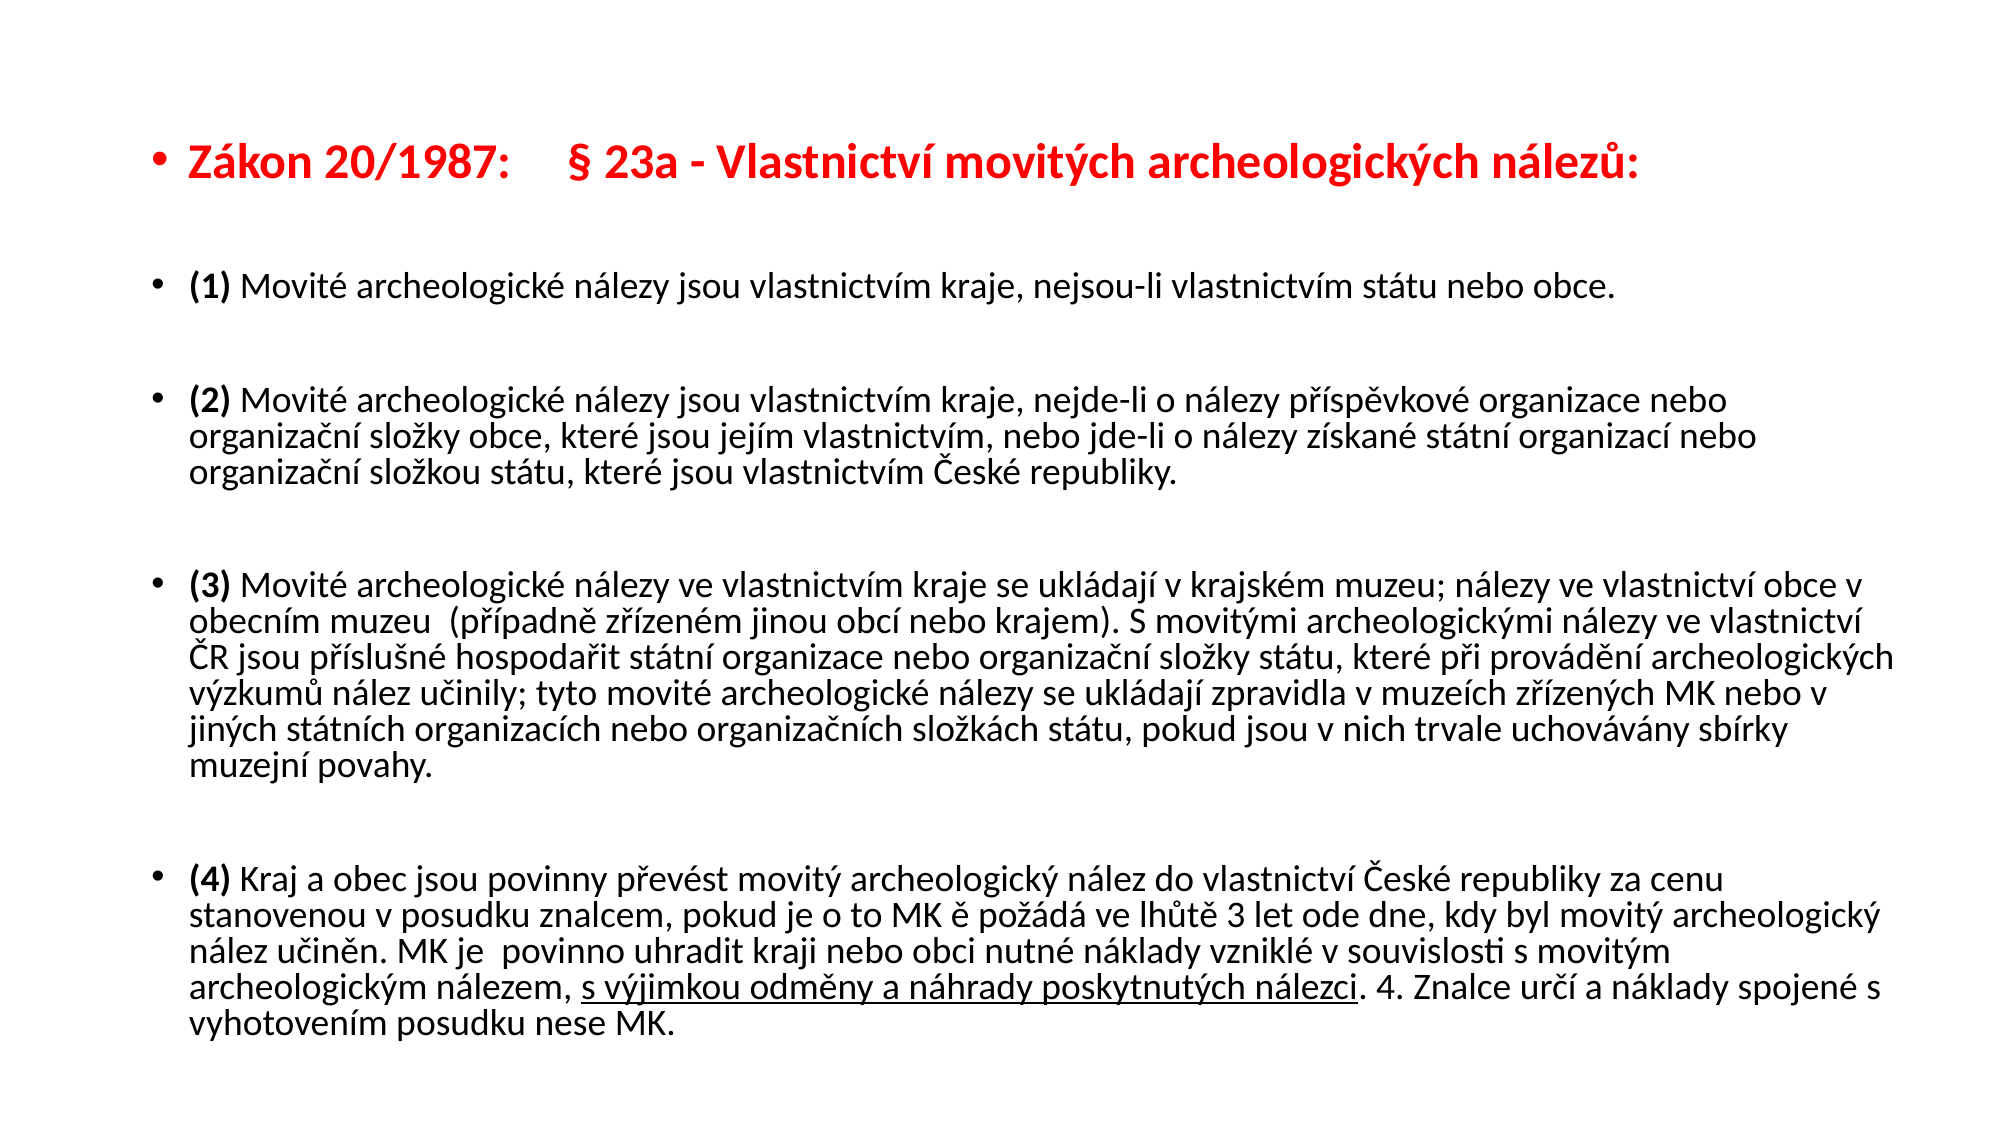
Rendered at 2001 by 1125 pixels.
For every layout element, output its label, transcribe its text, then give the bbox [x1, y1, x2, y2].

list Zákon 20/1987: § 23a - Vlastnictví movitých archeologických nálezů: (1) Movité archeologické nálezy jsou vlastnictvím kraje, nejsou-li vlastnictvím státu nebo obce. (2) Movité archeologické nálezy jsou vlastnictvím kraje, nejde-li o nálezy příspěvkové organizace nebo organizační složky obce, které jsou jejím vlastnictvím, nebo jde-li o nálezy získané státní organizací nebo organizační složkou státu, které jsou vlastnictvím České republiky. (3) Movité archeologické nálezy ve vlastnictvím kraje se ukládají v krajském muzeu; nálezy ve vlastnictví obce v obecním muzeu (případně zřízeném jinou obcí nebo krajem). S movitými archeologickými nálezy ve vlastnictví ČR jsou příslušné hospodařit státní organizace nebo organizační složky státu, které při provádění archeologických výzkumů nález učinily; tyto movité archeologické nálezy se ukládají zpravidla v muzeích zřízených MK nebo v jiných státních organizacích nebo organizačních složkách státu, pokud jsou v nich trvale uchovávány sbírky muzejní povahy. (4) Kraj a obec jsou povinny převést movitý archeologický nález do vlastnictví České republiky za cenu stanovenou v posudku znalcem, pokud je o to MK ě požádá ve lhůtě 3 let ode dne, kdy byl movitý archeologický nález učiněn. MK je povinno uhradit kraji nebo obci nutné náklady vzniklé v souvislosti s movitým archeologickým nálezem, s výjimkou odměny a náhrady poskytnutých nálezci. 4. Znalce určí a náklady spojené s vyhotovením posudku nese MK. [136, 132, 1921, 1125]
